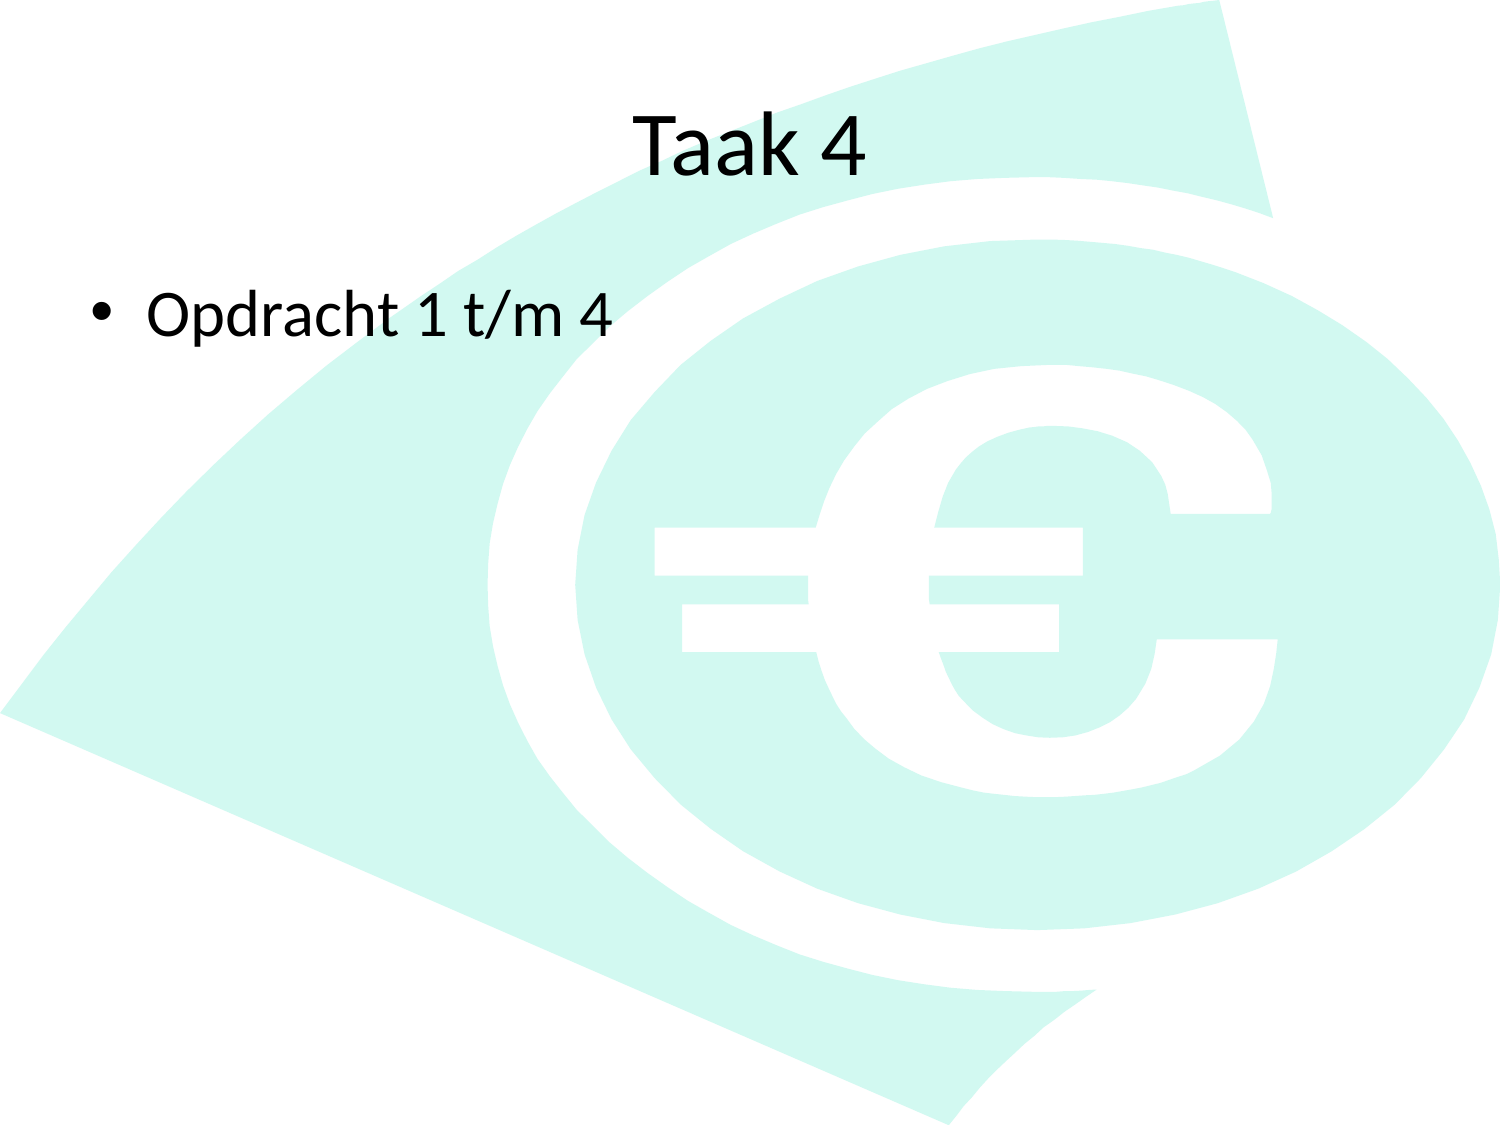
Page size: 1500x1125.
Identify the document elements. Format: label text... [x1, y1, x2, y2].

list Opdracht 1 t/m 4 [75, 262, 1425, 1005]
title Taak 4 [75, 45, 1425, 233]
